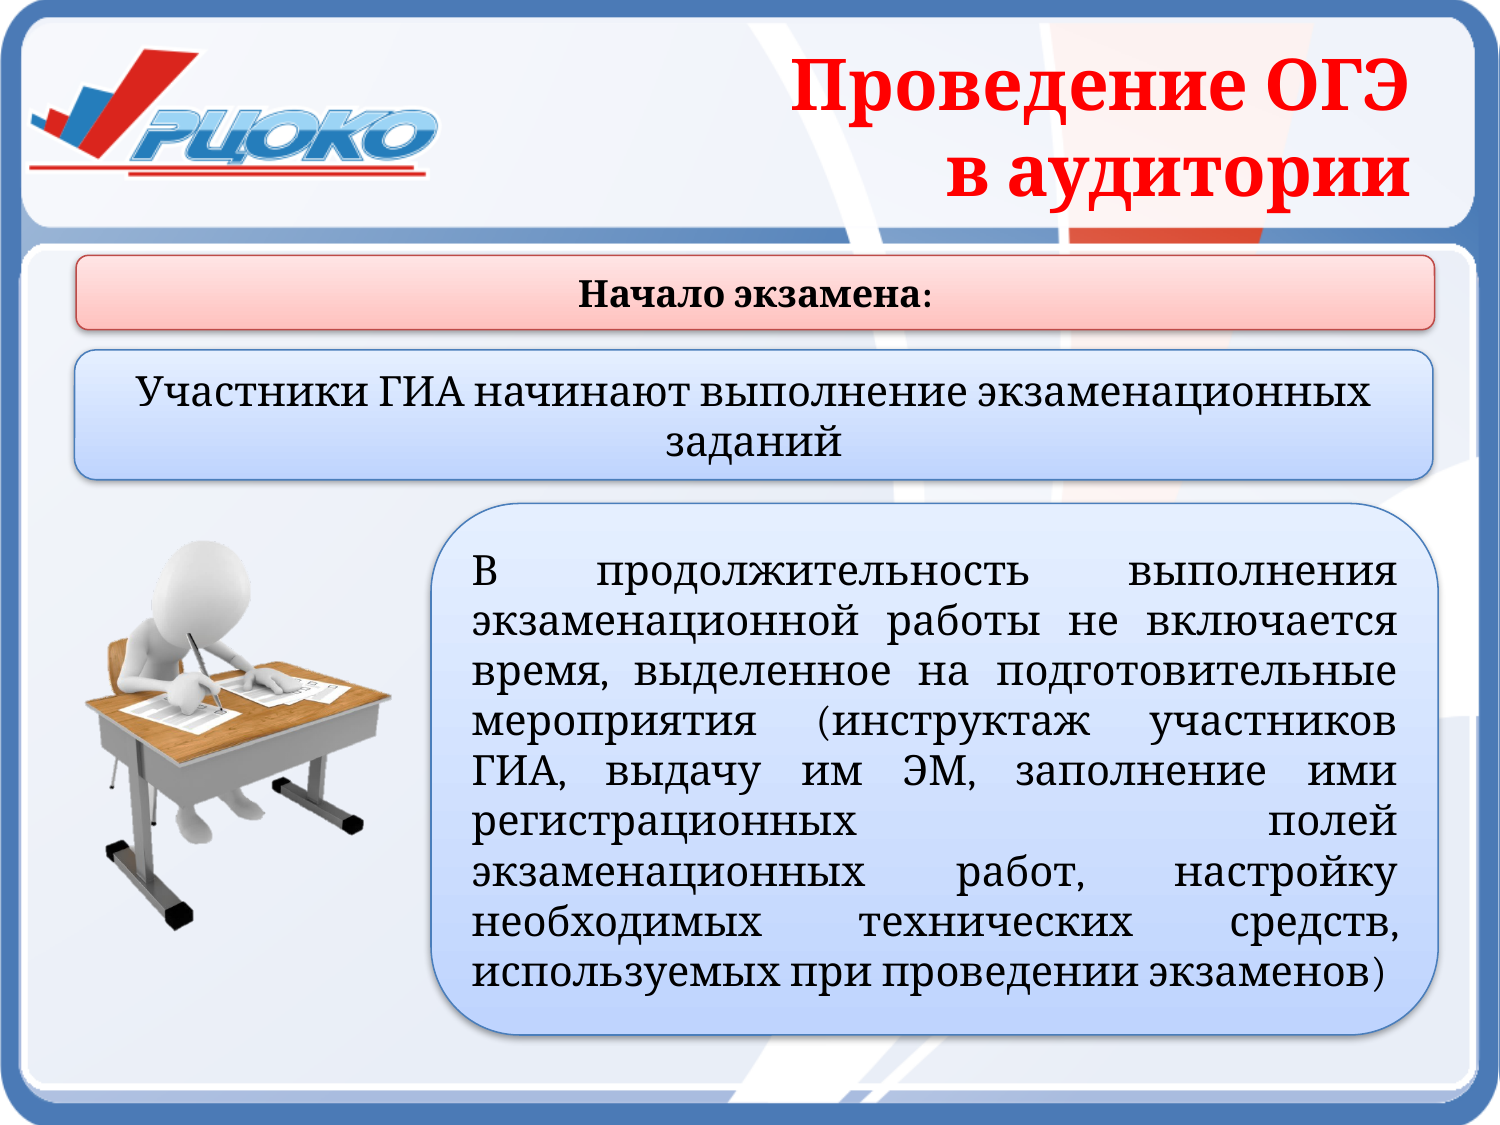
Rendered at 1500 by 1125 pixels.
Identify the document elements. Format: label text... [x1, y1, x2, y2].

title Проведение ОГЭ в аудитории [76, 30, 1427, 219]
text_box Участники ГИА начинают выполнение экзаменационных заданий [73, 349, 1434, 481]
text_box Начало экзамена: [75, 254, 1436, 331]
picture [0, 0, 1500, 1125]
text_box В продолжительность выполнения экзаменационной работы не включается время, выделенное на подготовительные мероприятия (инструктаж участников ГИА, выдачу им ЭМ, заполнение ими регистрационных полей экзаменационных работ, настройку необходимых технических средств, используемых при проведении экзаменов) [438, 502, 1439, 1036]
